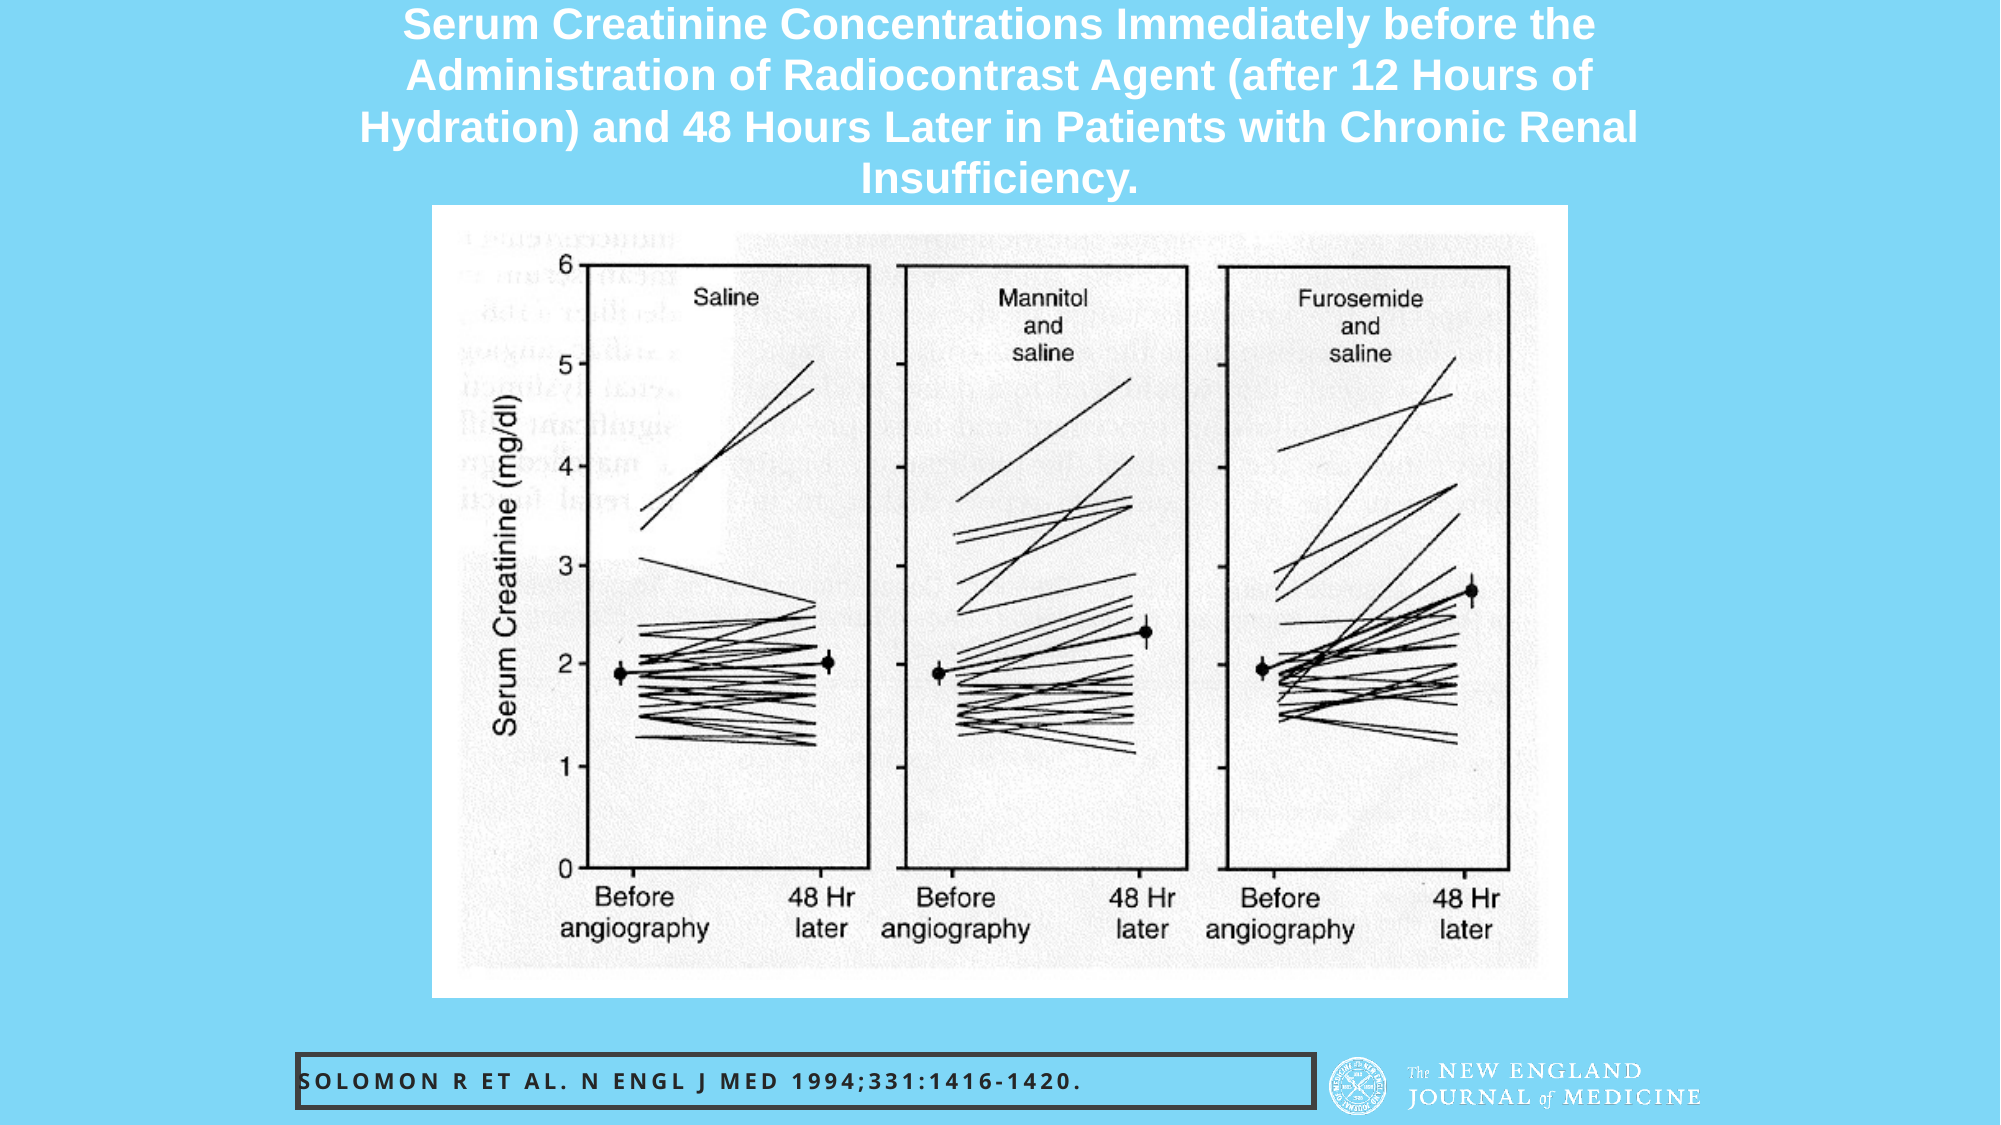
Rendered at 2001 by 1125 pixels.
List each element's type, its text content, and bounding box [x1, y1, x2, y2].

picture [1329, 1057, 1700, 1115]
text_box Serum Creatinine Concentrations Immediately before the Administration of Radiocontrast Agent (after 12 Hours of Hydration) and 48 Hours Later in Patients with Chronic Renal Insufficiency. [338, 47, 1662, 154]
picture [432, 205, 1568, 998]
title Solomon R et al. N Engl J Med 1994;331:1416-1420. [295, 1052, 1317, 1110]
